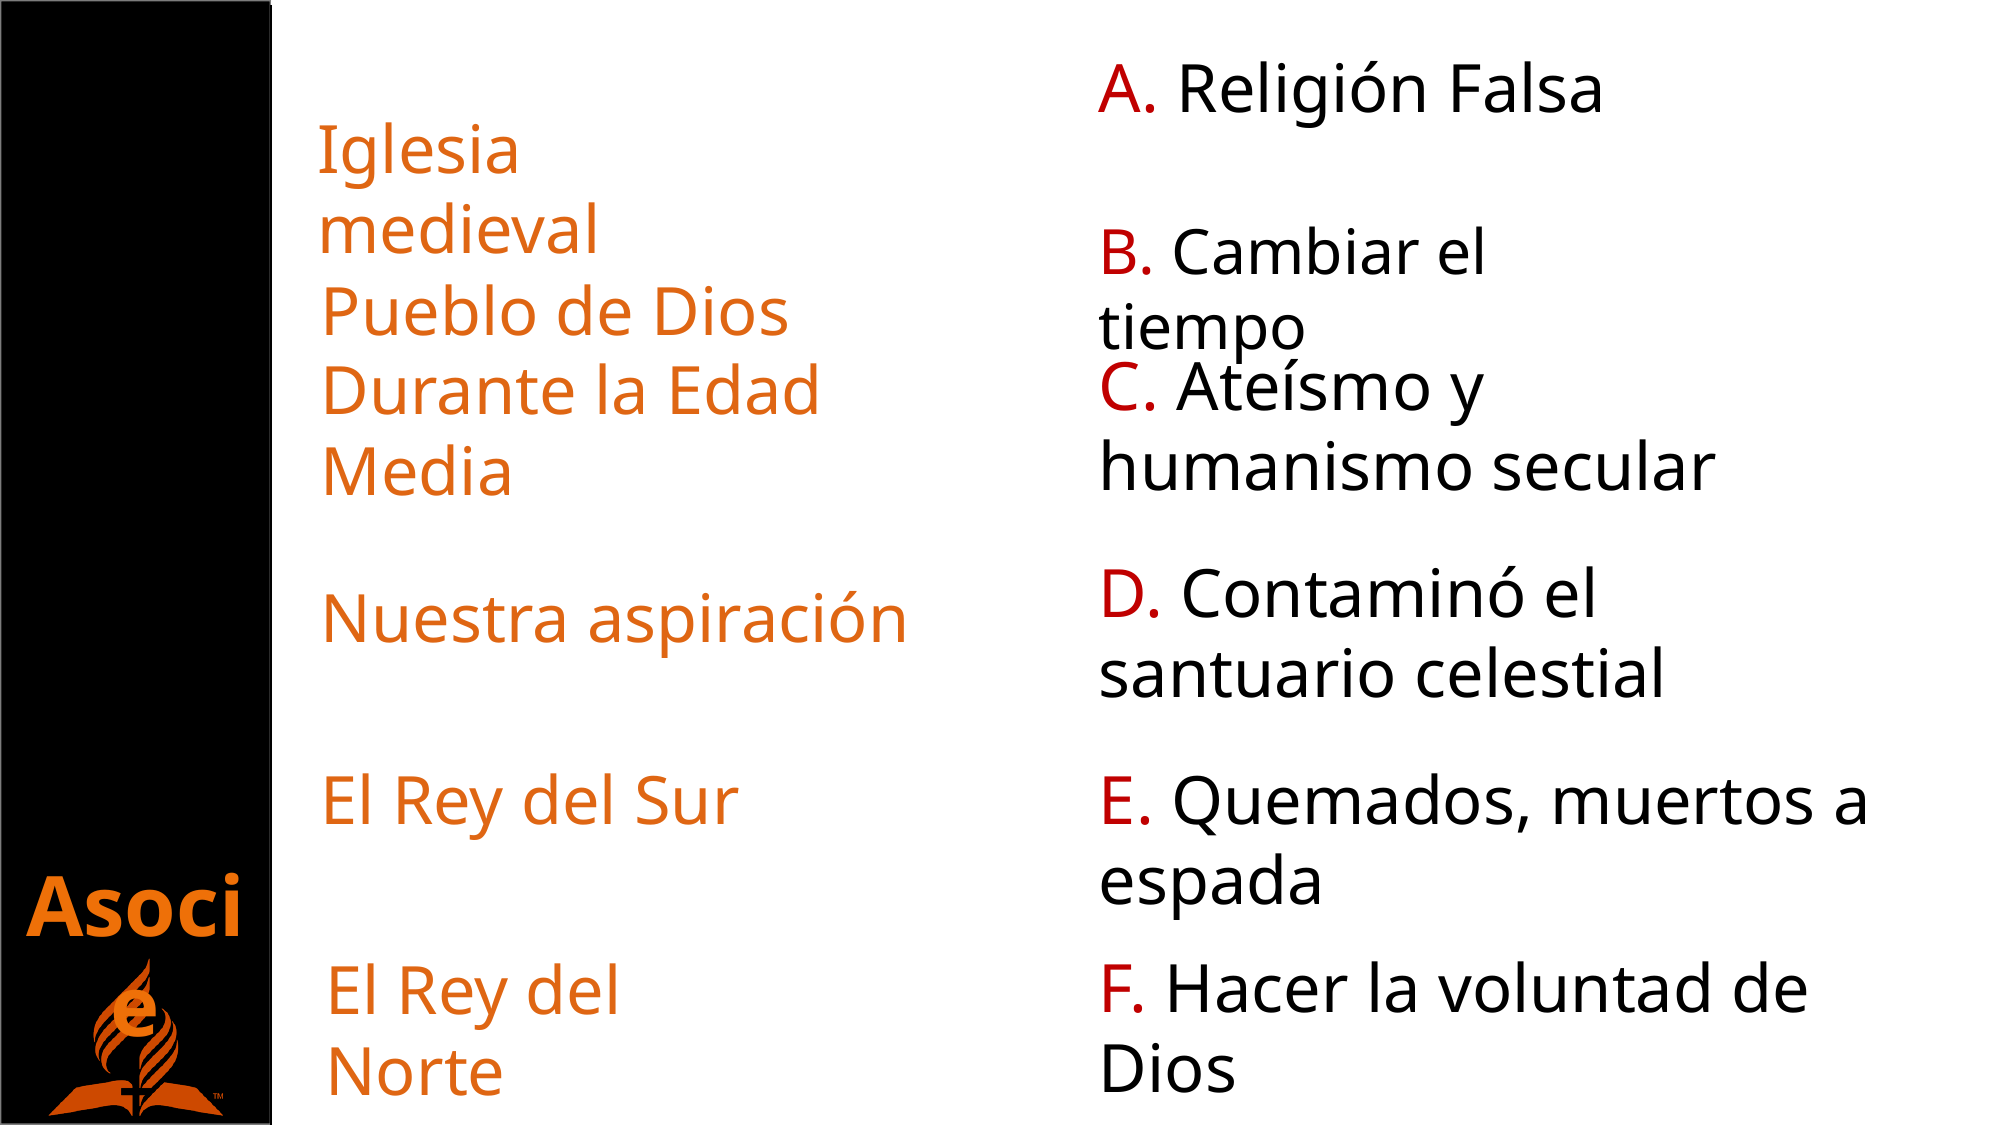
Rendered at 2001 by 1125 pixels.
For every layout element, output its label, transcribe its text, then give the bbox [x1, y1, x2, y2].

text_box Iglesia medieval [302, 99, 824, 275]
text_box A. Religión Falsa [1084, 38, 1955, 134]
text_box El Rey del Norte [310, 940, 824, 1116]
text_box C. Ateísmo y humanismo secular [1084, 336, 1763, 511]
picture [47, 957, 224, 1116]
text_box D. Contaminó el santuario celestial [1084, 543, 1835, 718]
text_box Asocie [0, 846, 270, 1062]
text_box El Rey del Sur [306, 750, 965, 845]
text_box [0, 1062, 270, 1125]
text_box E. Quemados, muertos a espada [1084, 750, 1923, 925]
text_box Pueblo de Dios Durante la Edad Media [306, 260, 965, 516]
text_box F. Hacer la voluntad de Dios [1084, 938, 1923, 1114]
text_box B. Cambiar el tiempo [1084, 204, 1711, 370]
text_box Nuestra aspiración [306, 568, 926, 664]
text_box [0, 0, 272, 846]
